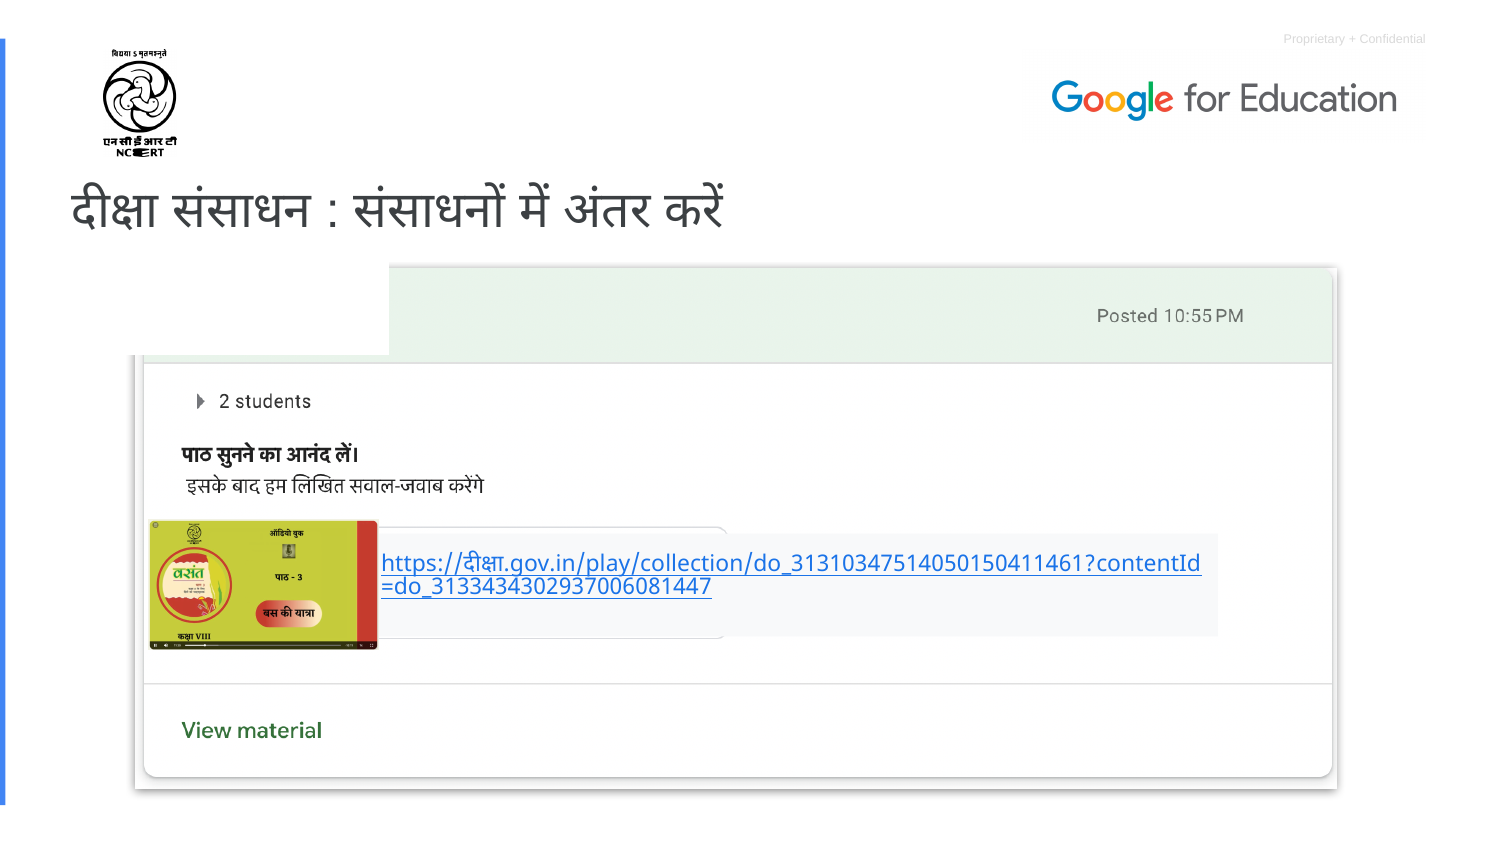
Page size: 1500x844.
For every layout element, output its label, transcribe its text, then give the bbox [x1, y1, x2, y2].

picture [74, 239, 1338, 789]
picture [1022, 49, 1426, 143]
picture [103, 49, 177, 157]
title दीक्षा संसाधन : संसाधनों में अंतर करें [71, 177, 1443, 262]
